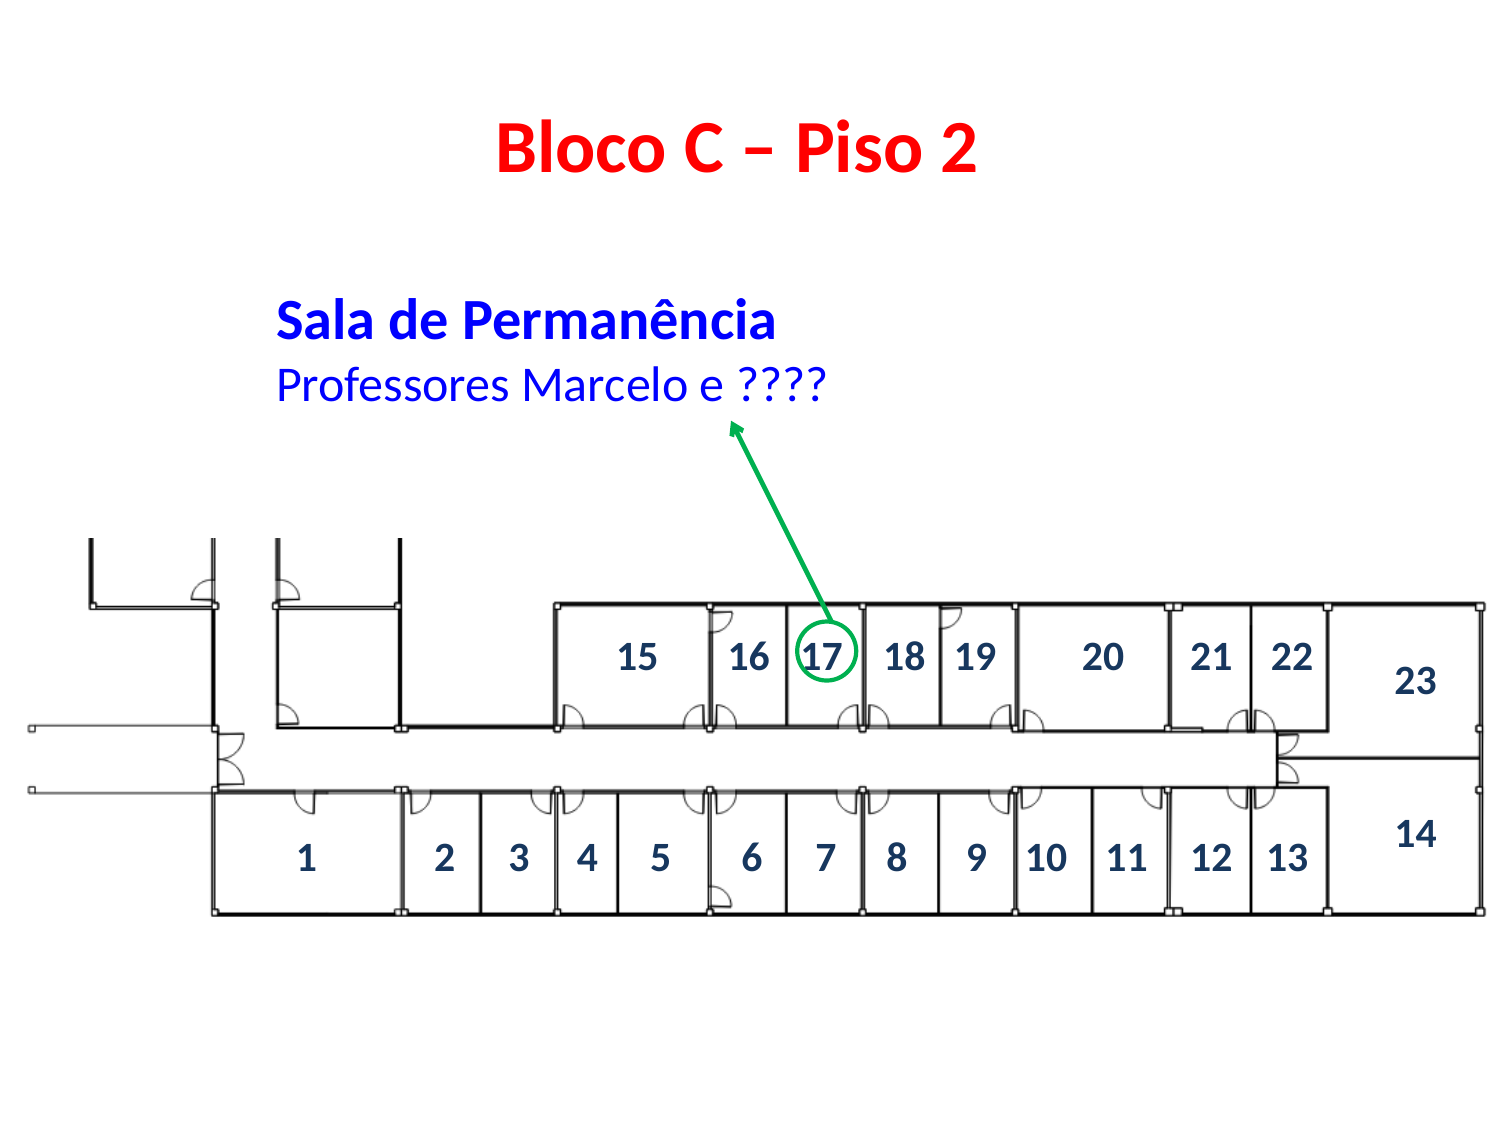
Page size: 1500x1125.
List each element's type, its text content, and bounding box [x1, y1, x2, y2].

text_box Sala de Permanência Professores Marcelo e ???? [261, 274, 845, 419]
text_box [730, 420, 832, 622]
text_box Bloco C – Piso 2 [480, 89, 995, 195]
picture [0, 538, 1500, 953]
